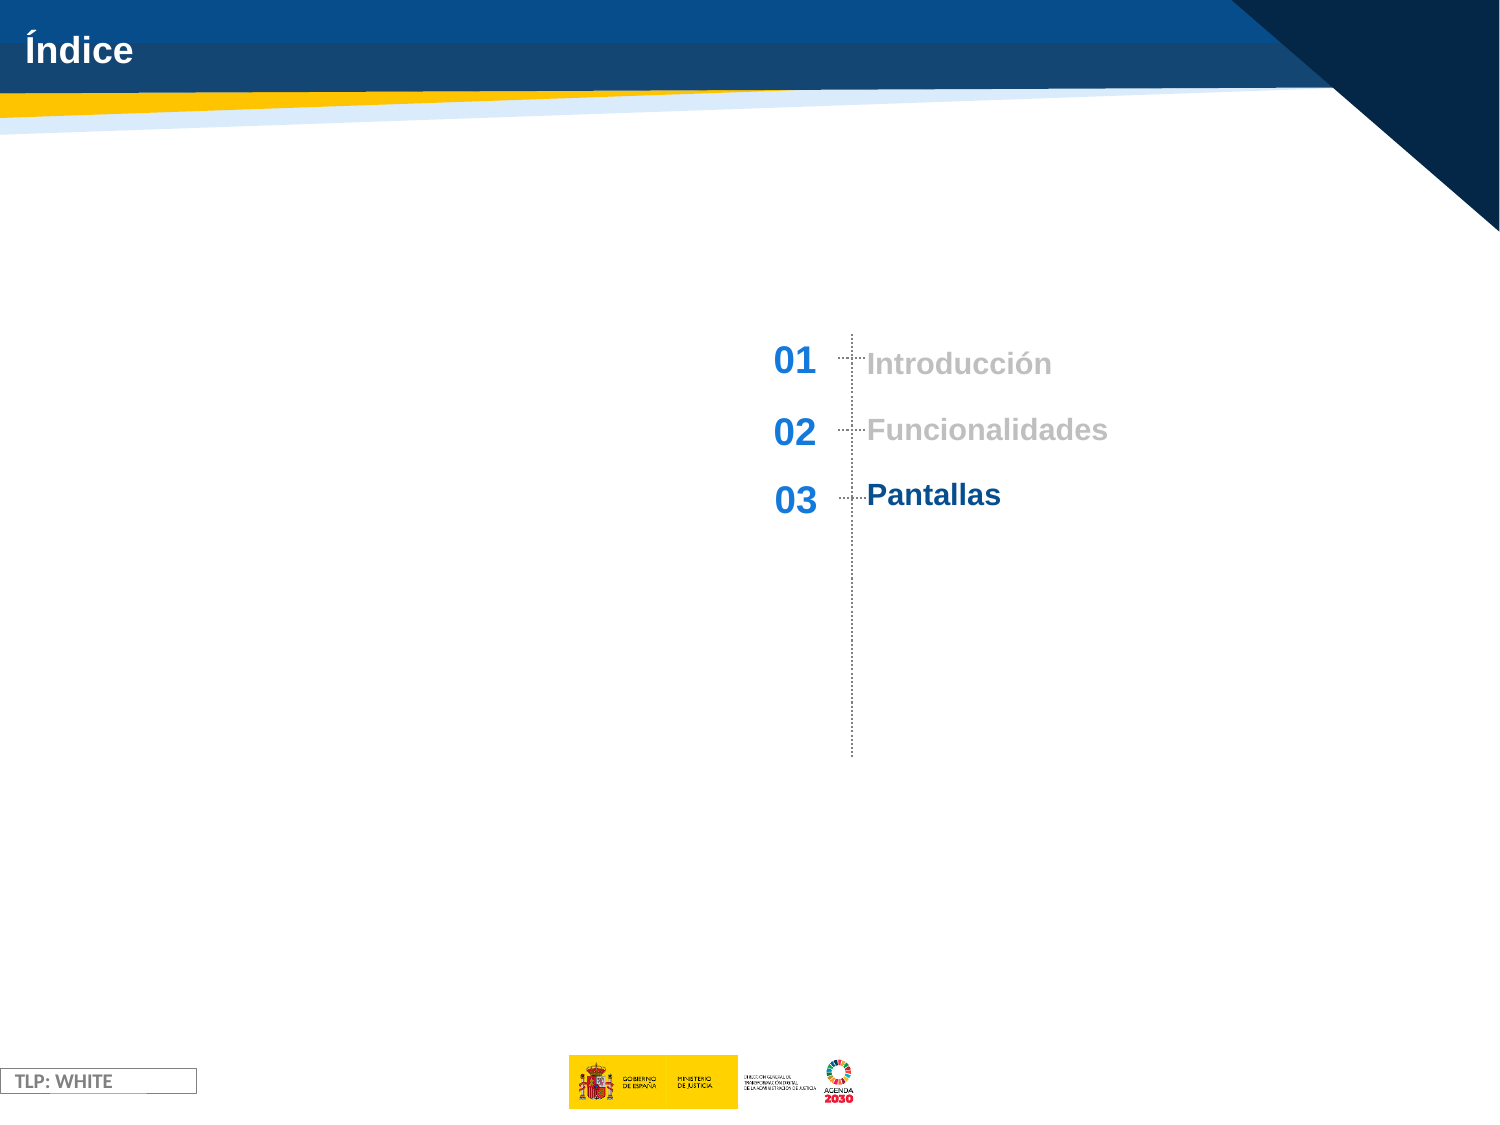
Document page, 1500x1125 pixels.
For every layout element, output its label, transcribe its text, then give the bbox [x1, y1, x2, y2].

text_box 03 [612, 468, 833, 529]
text_box Introducción Funcionalidades Pantallas [854, 336, 1487, 723]
picture [569, 1055, 862, 1109]
text_box Índice [10, 19, 762, 79]
text_box 02 [611, 399, 832, 461]
text_box 01 [611, 327, 832, 389]
